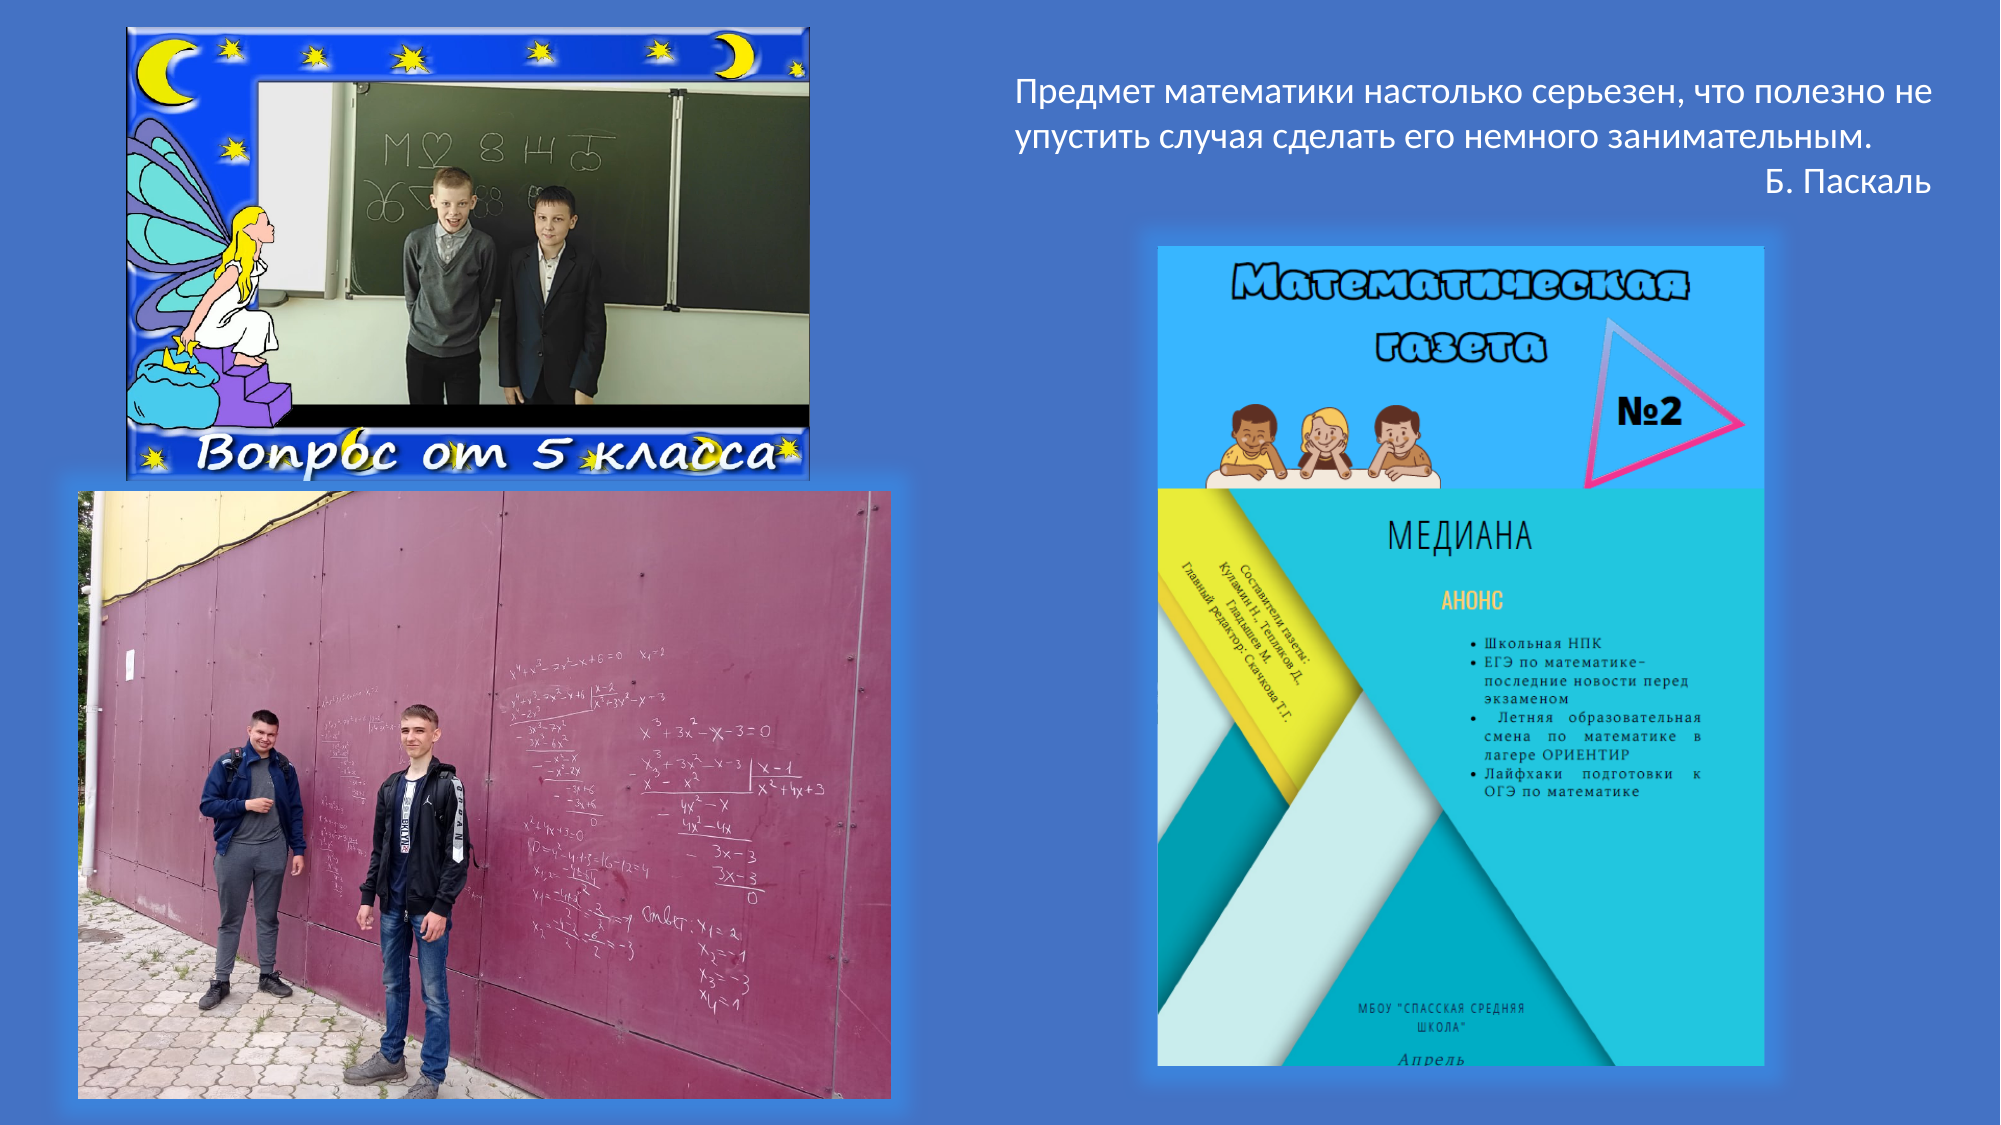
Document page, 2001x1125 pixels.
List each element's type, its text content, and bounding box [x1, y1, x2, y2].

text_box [125, 26, 810, 482]
picture [1157, 246, 1765, 1066]
text_box Предмет математики настолько серьезен, что полезно не упустить случая сделать его немного занимательным. Б. Паскаль [999, 58, 2000, 209]
picture [78, 491, 891, 1099]
